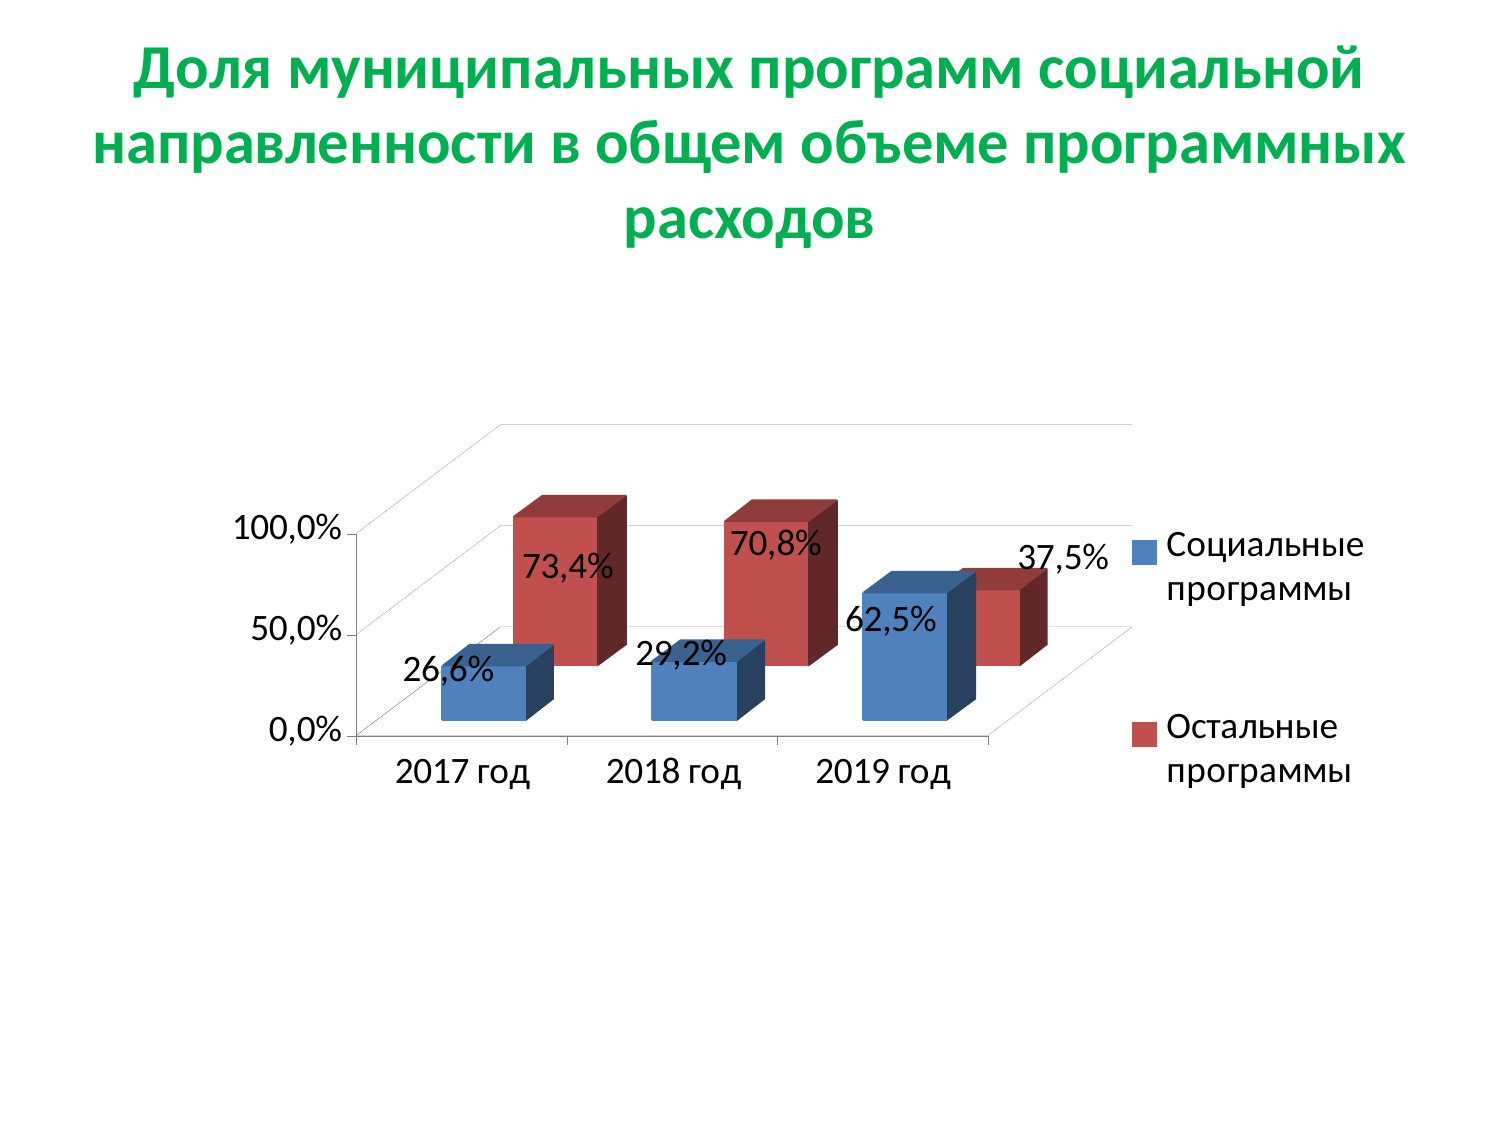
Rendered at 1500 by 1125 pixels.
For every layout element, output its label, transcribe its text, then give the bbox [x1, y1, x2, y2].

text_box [70, 245, 1387, 1043]
title Доля муниципальных программ социальной направленности в общем объеме программных расходов [74, 44, 1426, 233]
